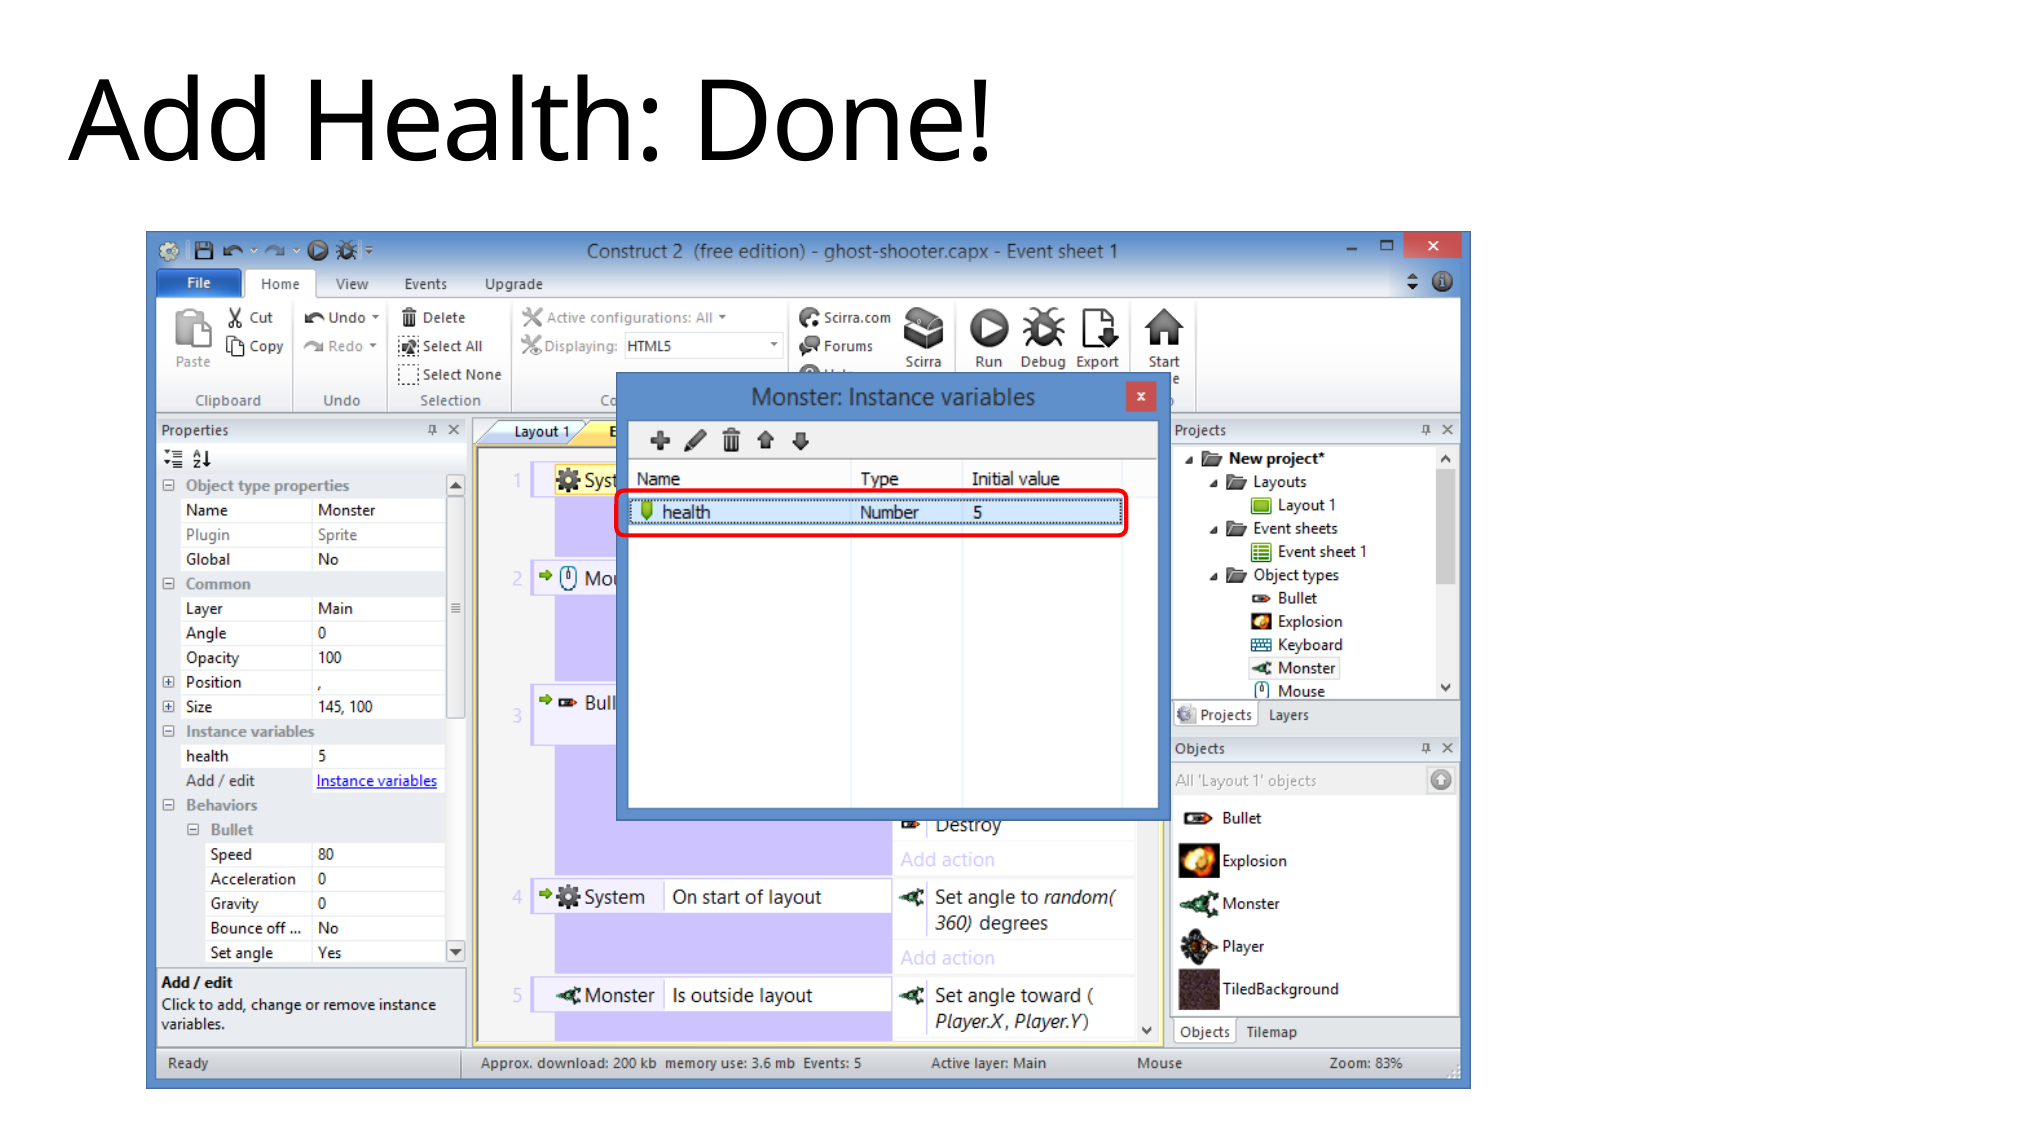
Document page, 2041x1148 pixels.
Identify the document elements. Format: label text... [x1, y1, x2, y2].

title Add Health: Done! [45, 48, 1996, 199]
picture [146, 231, 1471, 1089]
